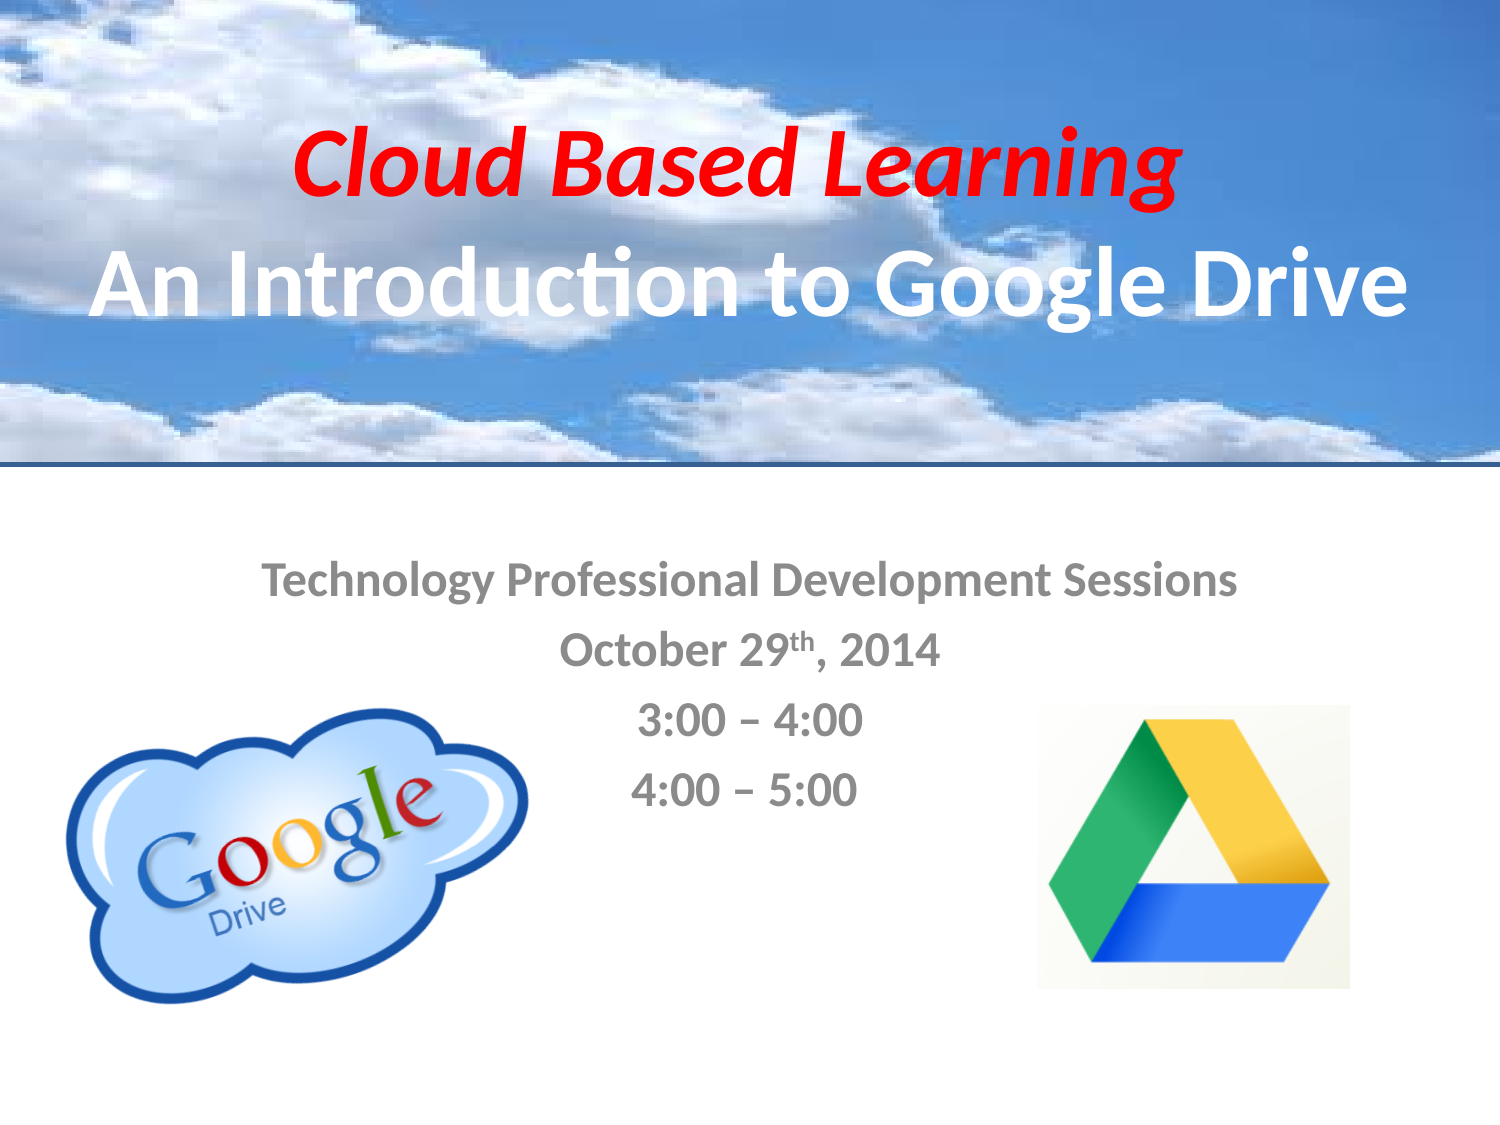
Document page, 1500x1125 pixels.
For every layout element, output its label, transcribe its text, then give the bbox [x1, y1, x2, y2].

picture [1037, 705, 1351, 989]
picture [0, 0, 1500, 463]
picture [25, 624, 580, 1069]
subtitle Technology Professional Development Sessions October 29th, 2014 3:00 – 4:00 4:00 – 5:00 [0, 538, 1500, 827]
